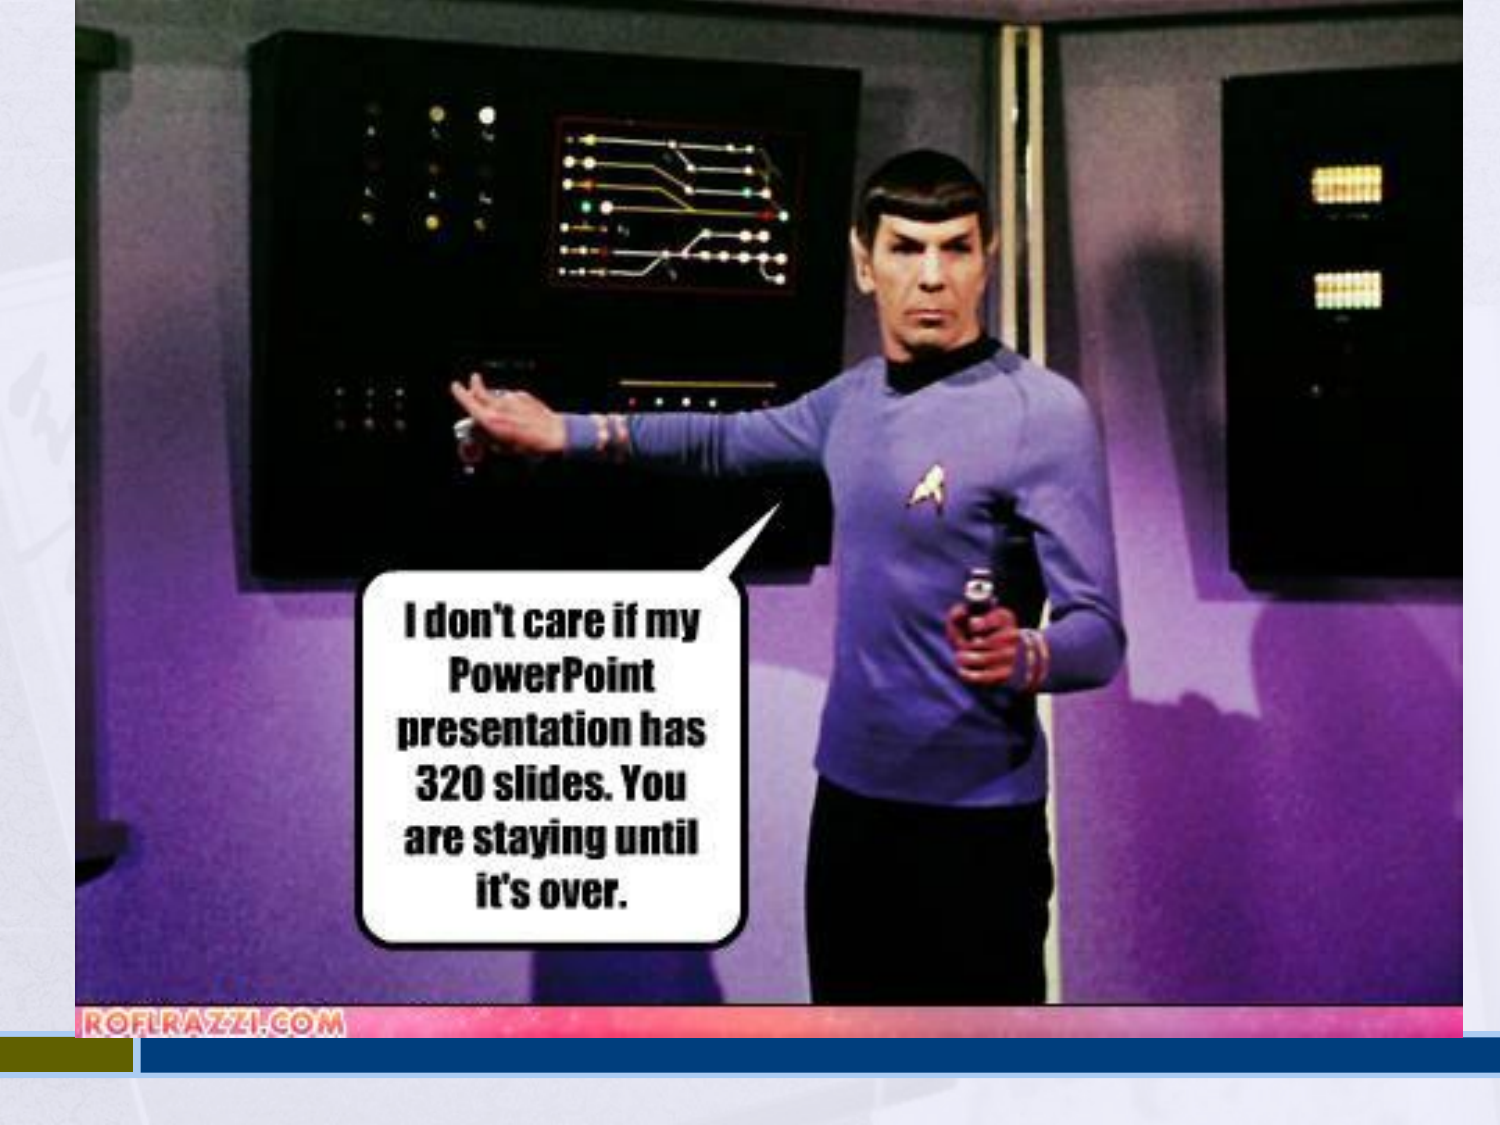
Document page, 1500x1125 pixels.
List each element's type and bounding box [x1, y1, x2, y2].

picture [74, 0, 1463, 1039]
